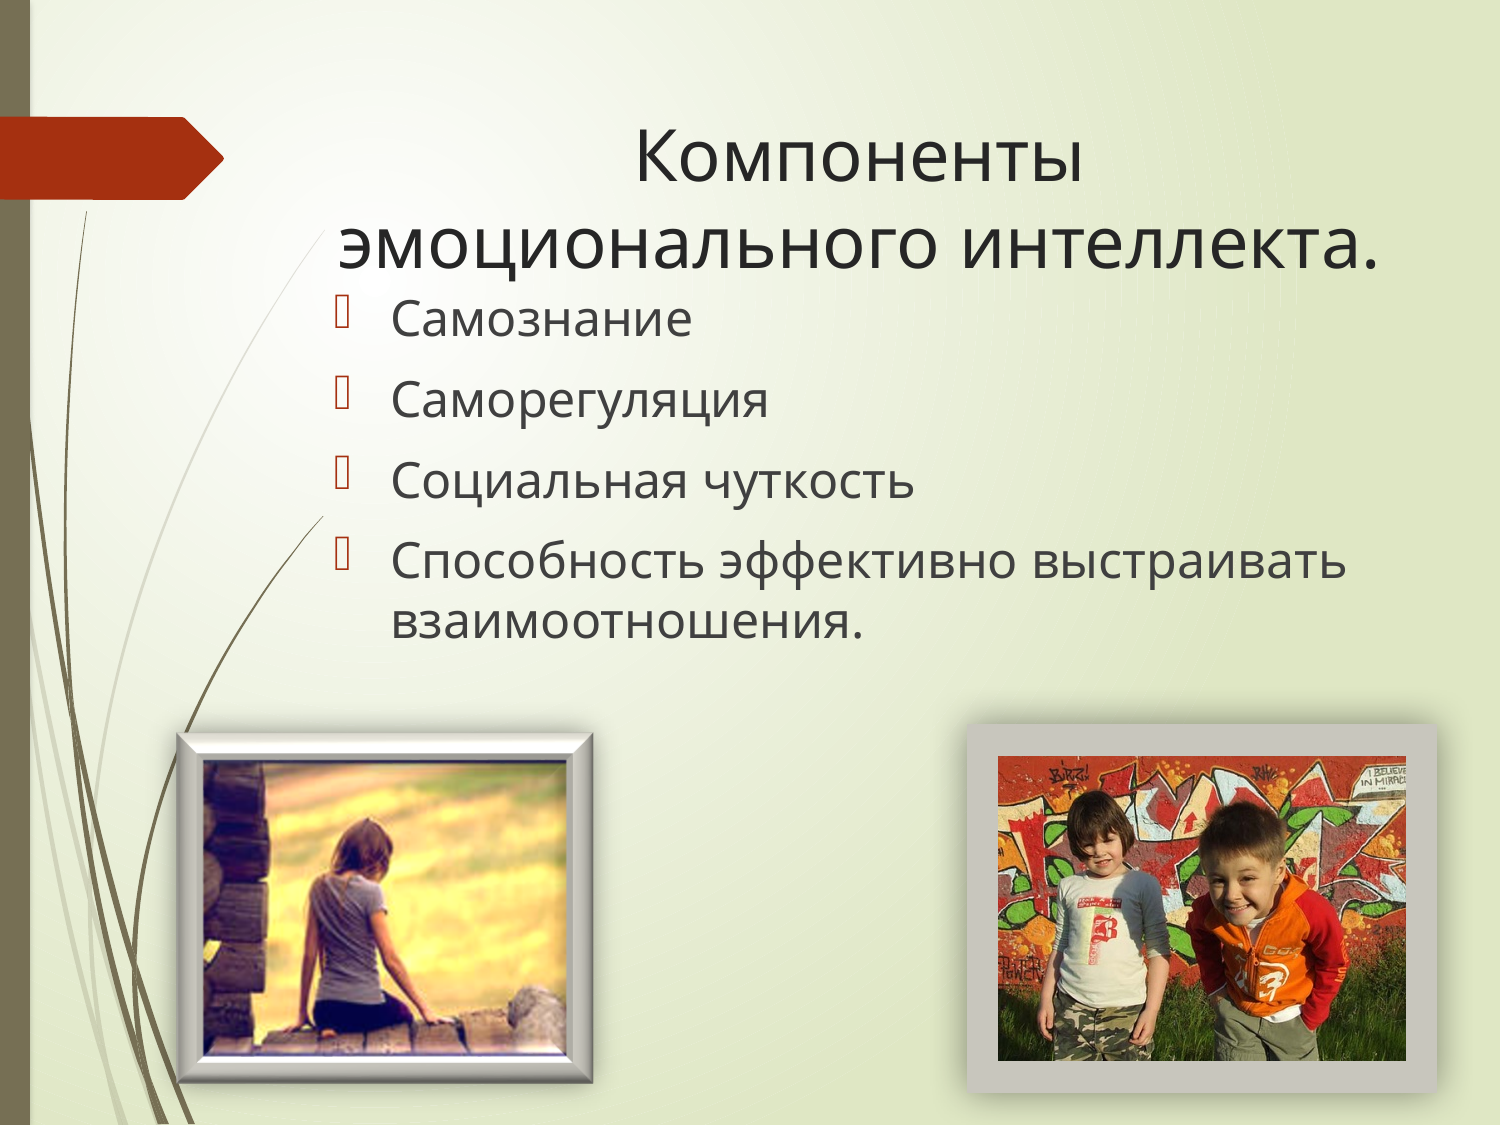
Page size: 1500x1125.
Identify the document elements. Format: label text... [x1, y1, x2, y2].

list Самознание Саморегуляция Социальная чуткость Способность эффективно выстраивать взаимоотношения. [318, 278, 1400, 728]
title Компоненты эмоционального интеллекта. [319, 102, 1400, 278]
picture [135, 691, 634, 1125]
picture [997, 755, 1406, 1062]
